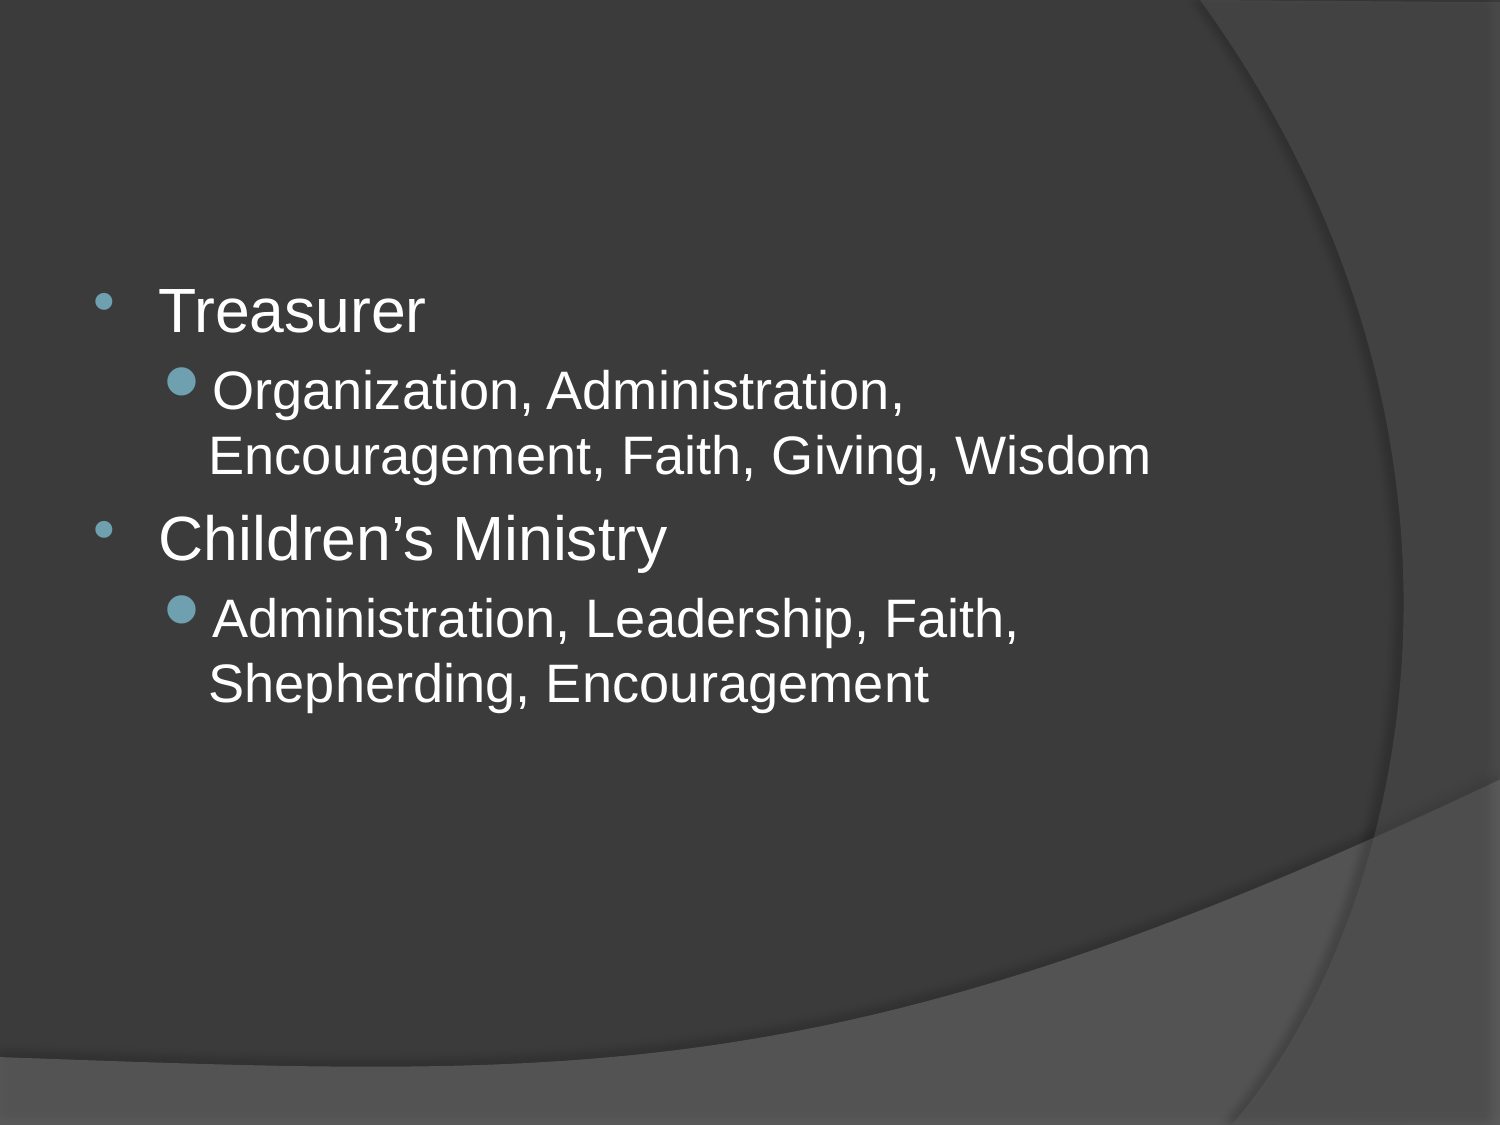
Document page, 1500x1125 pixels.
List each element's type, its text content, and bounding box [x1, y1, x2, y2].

list Treasurer Organization, Administration, Encouragement, Faith, Giving, Wisdom Children’s Ministry Administration, Leadership, Faith, Shepherding, Encouragement [75, 262, 1300, 1005]
